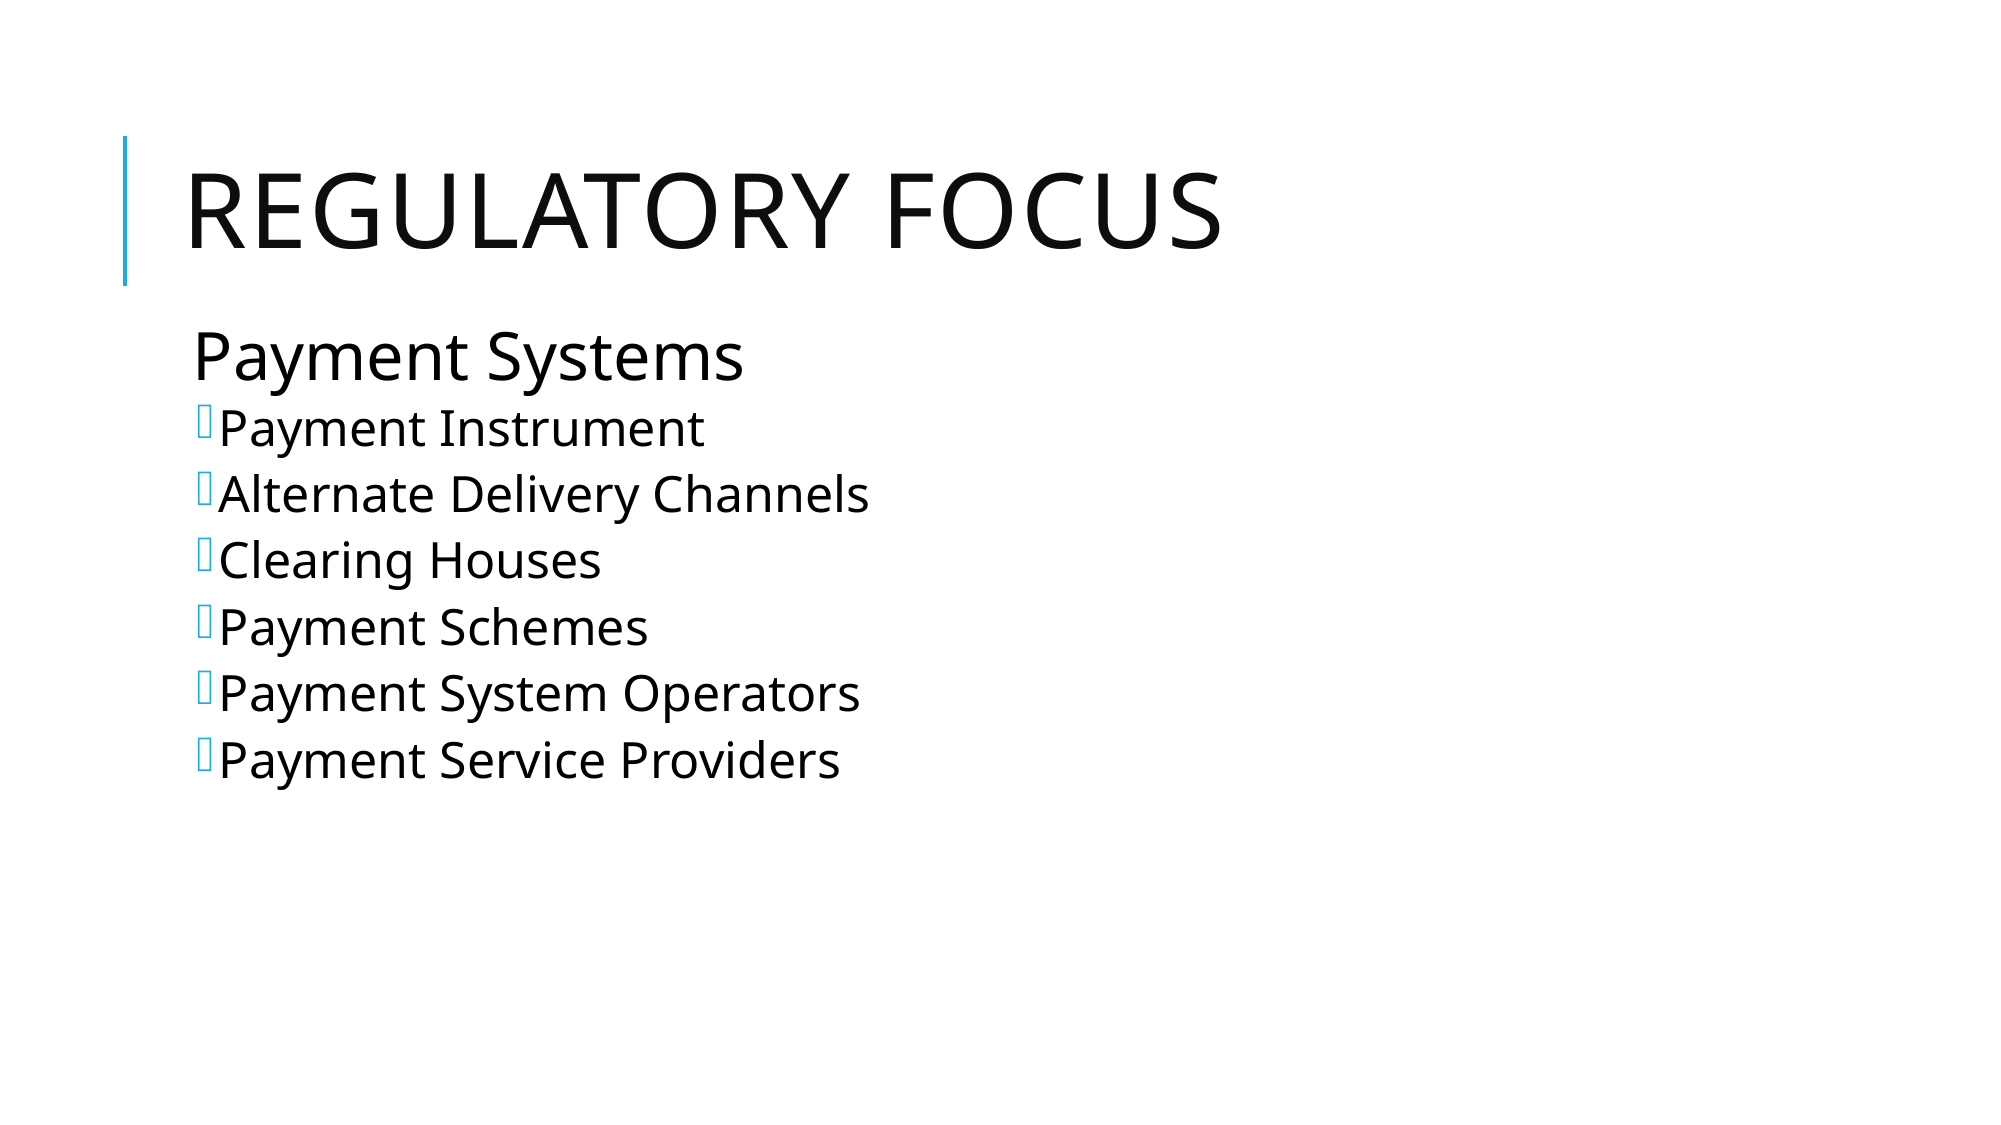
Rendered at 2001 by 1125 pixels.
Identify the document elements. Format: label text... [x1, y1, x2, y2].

list Payment Systems Payment Instrument Alternate Delivery Channels Clearing Houses Payment Schemes Payment System Operators Payment Service Providers [168, 314, 1763, 975]
title Regulatory Focus [168, 96, 1763, 314]
